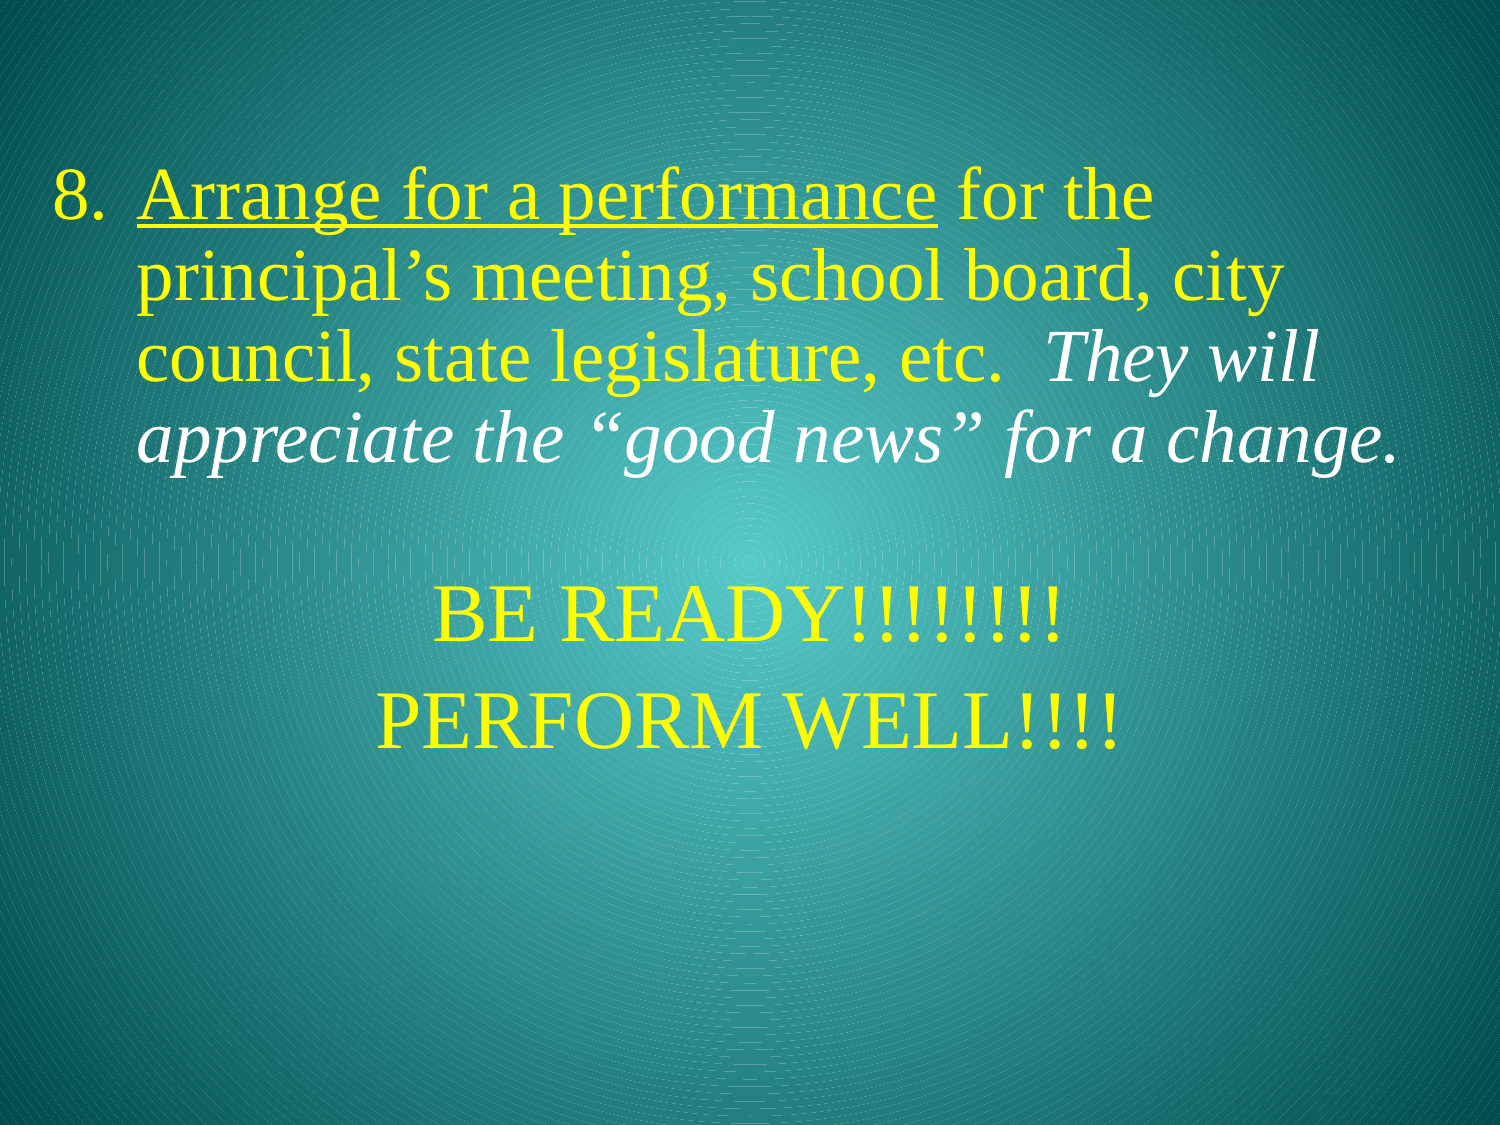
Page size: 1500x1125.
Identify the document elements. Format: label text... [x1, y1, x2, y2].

slide_number [112, 1024, 426, 1101]
text_box 8. Arrange for a performance for the principal’s meeting, school board, city council, state legislature, etc. They will appreciate the “good news” for a change. BE READY!!!!!!!! PERFORM WELL!!!! [37, 147, 1463, 870]
